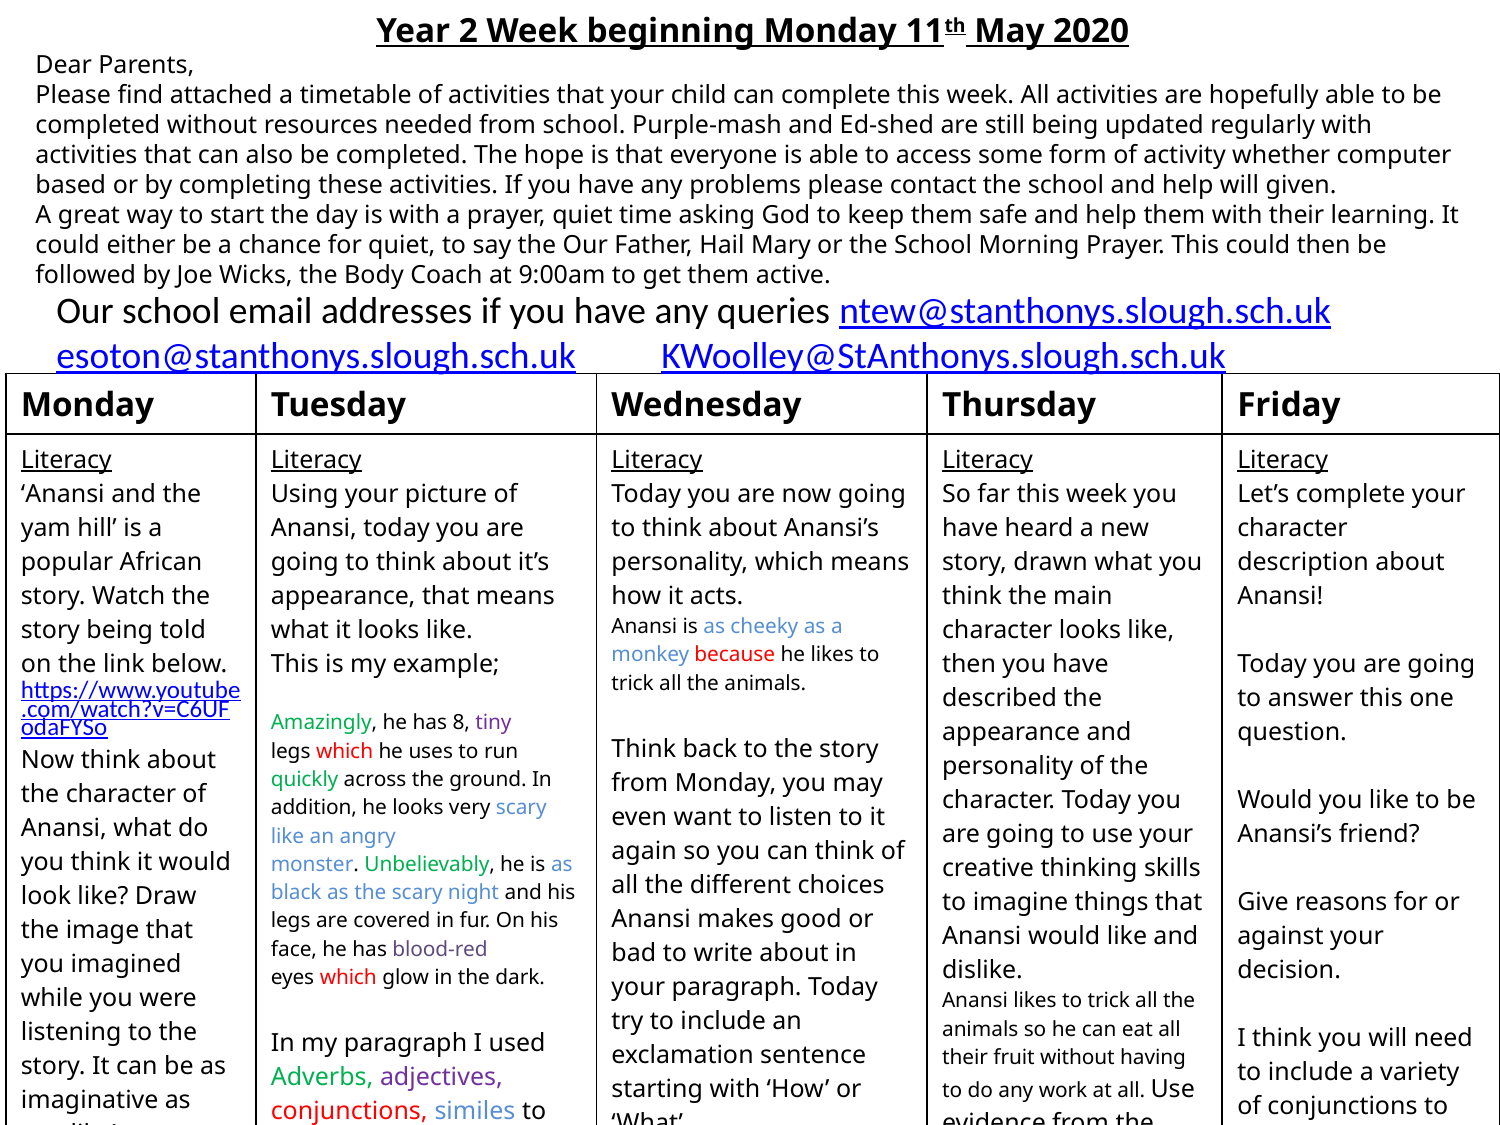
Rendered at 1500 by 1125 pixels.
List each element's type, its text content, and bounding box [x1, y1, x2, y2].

table_cell Literacy Using your picture of Anansi, today you are going to think about it’s appearance, that means what it looks like. This is my example; Amazingly, he has 8, tiny legs which he uses to run quickly across the ground. In addition, he looks very scary like an angry monster. Unbelievably, he is as black as the scary night and his legs are covered in fur. On his face, he has blood-red eyes which glow in the dark. In my paragraph I used Adverbs, adjectives, conjunctions, similes to add detail, now it’s your turn. [257, 435, 596, 1125]
table_cell Literacy Today you are now going to think about Anansi’s personality, which means how it acts. Anansi is as cheeky as a monkey because he likes to trick all the animals. Think back to the story from Monday, you may even want to listen to it again so you can think of all the different choices Anansi makes good or bad to write about in your paragraph. Today try to include an exclamation sentence starting with ‘How’ or ‘What’ How cheeky Anansi is! What a cheeky spider Anansi is! [597, 435, 926, 1125]
table_cell Literacy ‘Anansi and the yam hill’ is a popular African story. Watch the story being told on the link below. https://www.youtube.com/watch?v=C6UFodaFYSo Now think about the character of Anansi, what do you think it would look like? Draw the image that you imagined while you were listening to the story. It can be as imaginative as you like! [7, 435, 255, 1125]
table_header Wednesday [597, 384, 926, 433]
text_box Year 2 Week beginning Monday 11th May 2020 Dear Parents, Please find attached a timetable of activities that your child can complete this week. All activities are hopefully able to be completed without resources needed from school. Purple-mash and Ed-shed are still being updated regularly with activities that can also be completed. The hope is that everyone is able to access some form of activity whether computer based or by completing these activities. If you have any problems please contact the school and help will given. A great way to start the day is with a prayer, quiet time asking God to keep them safe and help them with their learning. It could either be a chance for quiet, to say the Our Father, Hail Mary or the School Morning Prayer. This could then be followed by Joe Wicks, the Body Coach at 9:00am to get them active. [20, 1, 1486, 296]
table_header Tuesday [257, 384, 596, 433]
table_header Monday [7, 374, 255, 433]
table_cell Literacy So far this week you have heard a new story, drawn what you think the main character looks like, then you have described the appearance and personality of the character. Today you are going to use your creative thinking skills to imagine things that Anansi would like and dislike. Anansi likes to trick all the animals so he can eat all their fruit without having to do any work at all. Use evidence from the story but your imagination too. [928, 435, 1221, 1125]
table_header Thursday [928, 384, 1221, 433]
table_header Friday [1223, 374, 1499, 433]
text_box Our school email addresses if you have any queries ntew@stanthonys.slough.sch.uk esoton@stanthonys.slough.sch.uk KWoolley@StAnthonys.slough.sch.uk [41, 278, 1407, 384]
table_cell Literacy Let’s complete your character description about Anansi! Today you are going to answer this one question. Would you like to be Anansi’s friend? Give reasons for or against your decision. I think you will need to include a variety of conjunctions to justify your answer; because, therefore, so that, however [1223, 435, 1499, 1125]
